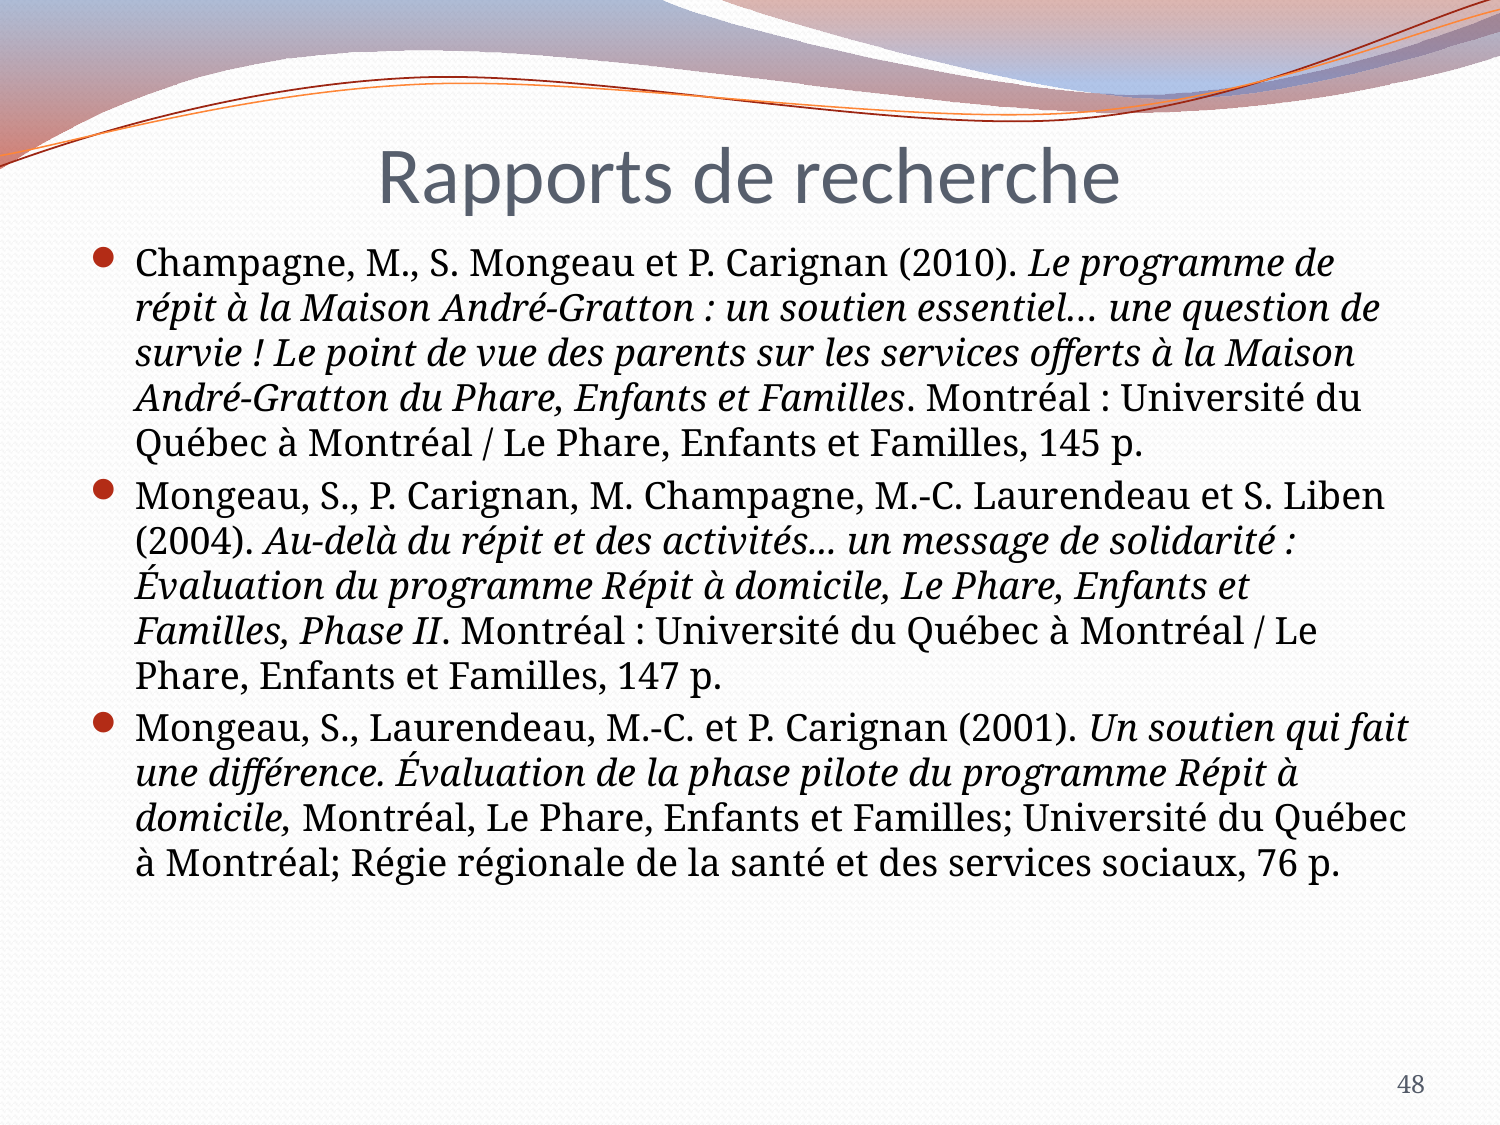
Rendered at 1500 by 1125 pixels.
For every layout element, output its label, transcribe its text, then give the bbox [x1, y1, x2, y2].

title Rapports de recherche [74, 115, 1426, 221]
slide_number 48 [1299, 1042, 1425, 1103]
list Champagne, M., S. Mongeau et P. Carignan (2010). Le programme de répit à la Maison André-Gratton : un soutien essentiel… une question de survie ! Le point de vue des parents sur les services offerts à la Maison André-Gratton du Phare, Enfants et Familles. Montréal : Université du Québec à Montréal / Le Phare, Enfants et Familles, 145 p. Mongeau, S., P. Carignan, M. Champagne, M.-C. Laurendeau et S. Liben (2004). Au-delà du répit et des activités... un message de solidarité : Évaluation du programme Répit à domicile, Le Phare, Enfants et Familles, Phase II. Montréal : Université du Québec à Montréal / Le Phare, Enfants et Familles, 147 p. Mongeau, S., Laurendeau, M.-C. et P. Carignan (2001). Un soutien qui fait une différence. Évaluation de la phase pilote du programme Répit à domicile, Montréal, Le Phare, Enfants et Familles; Université du Québec à Montréal; Régie régionale de la santé et des services sociaux, 76 p. [74, 231, 1426, 1083]
